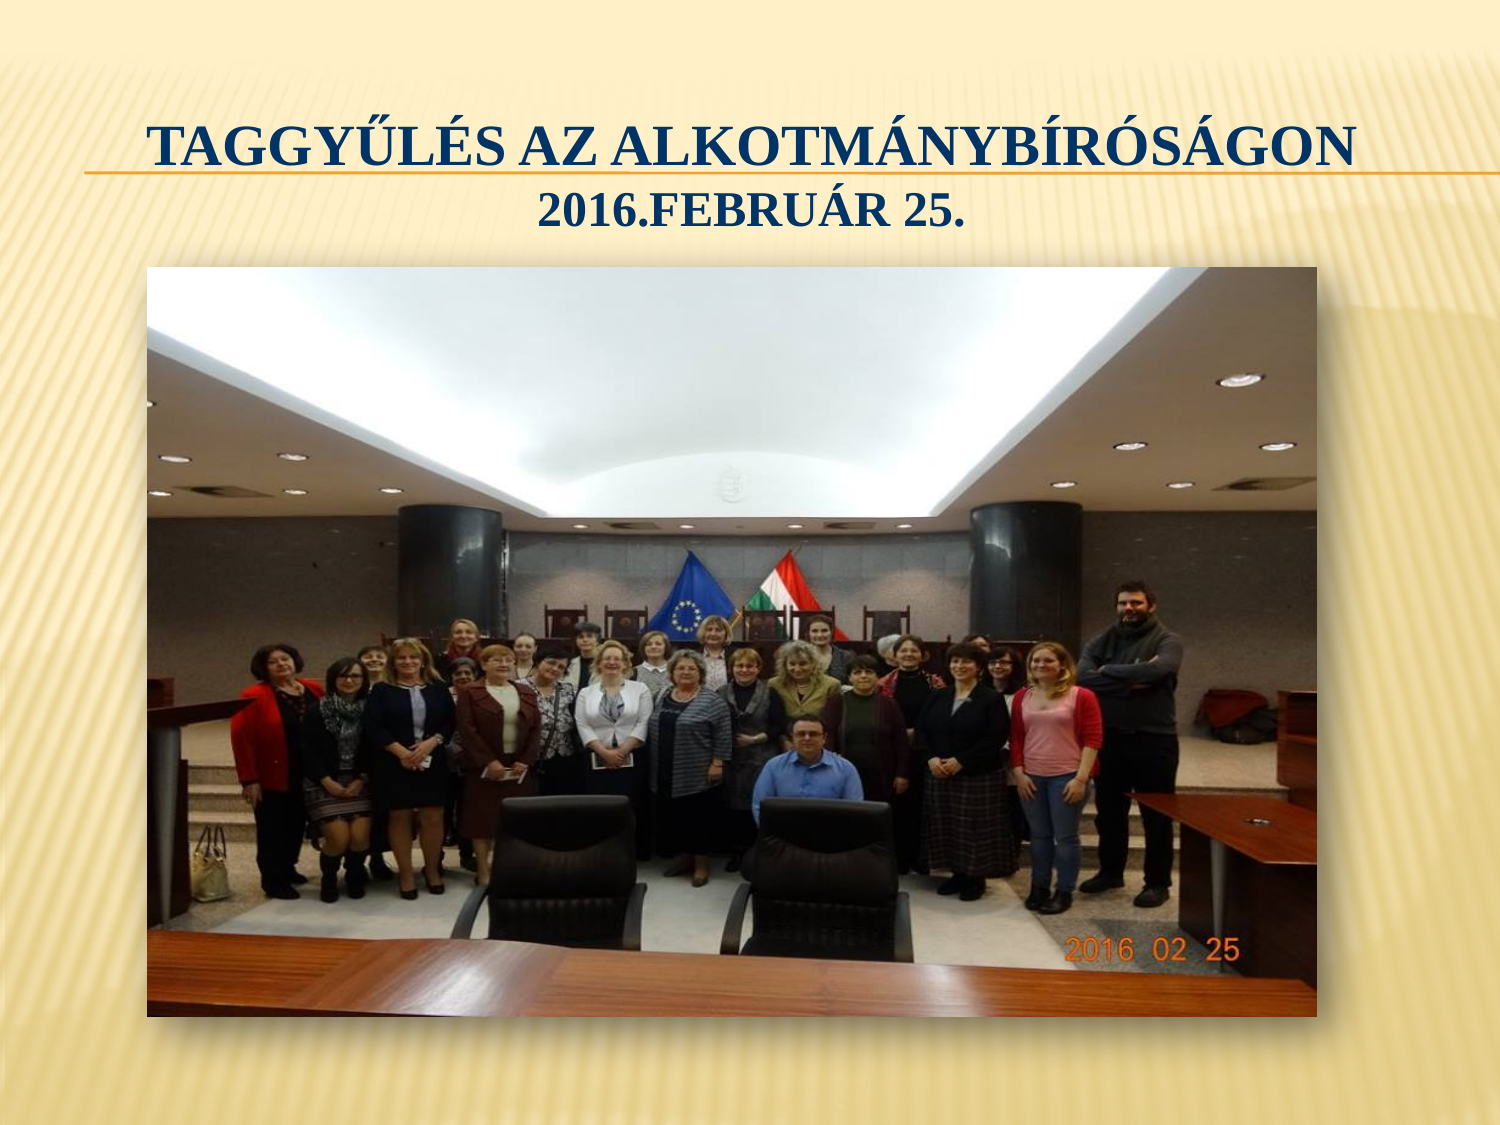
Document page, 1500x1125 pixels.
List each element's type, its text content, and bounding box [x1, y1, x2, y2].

picture [147, 266, 1318, 1017]
title Taggyűlés az Alkotmánybíróságon 2016.február 25. [76, 78, 1427, 266]
